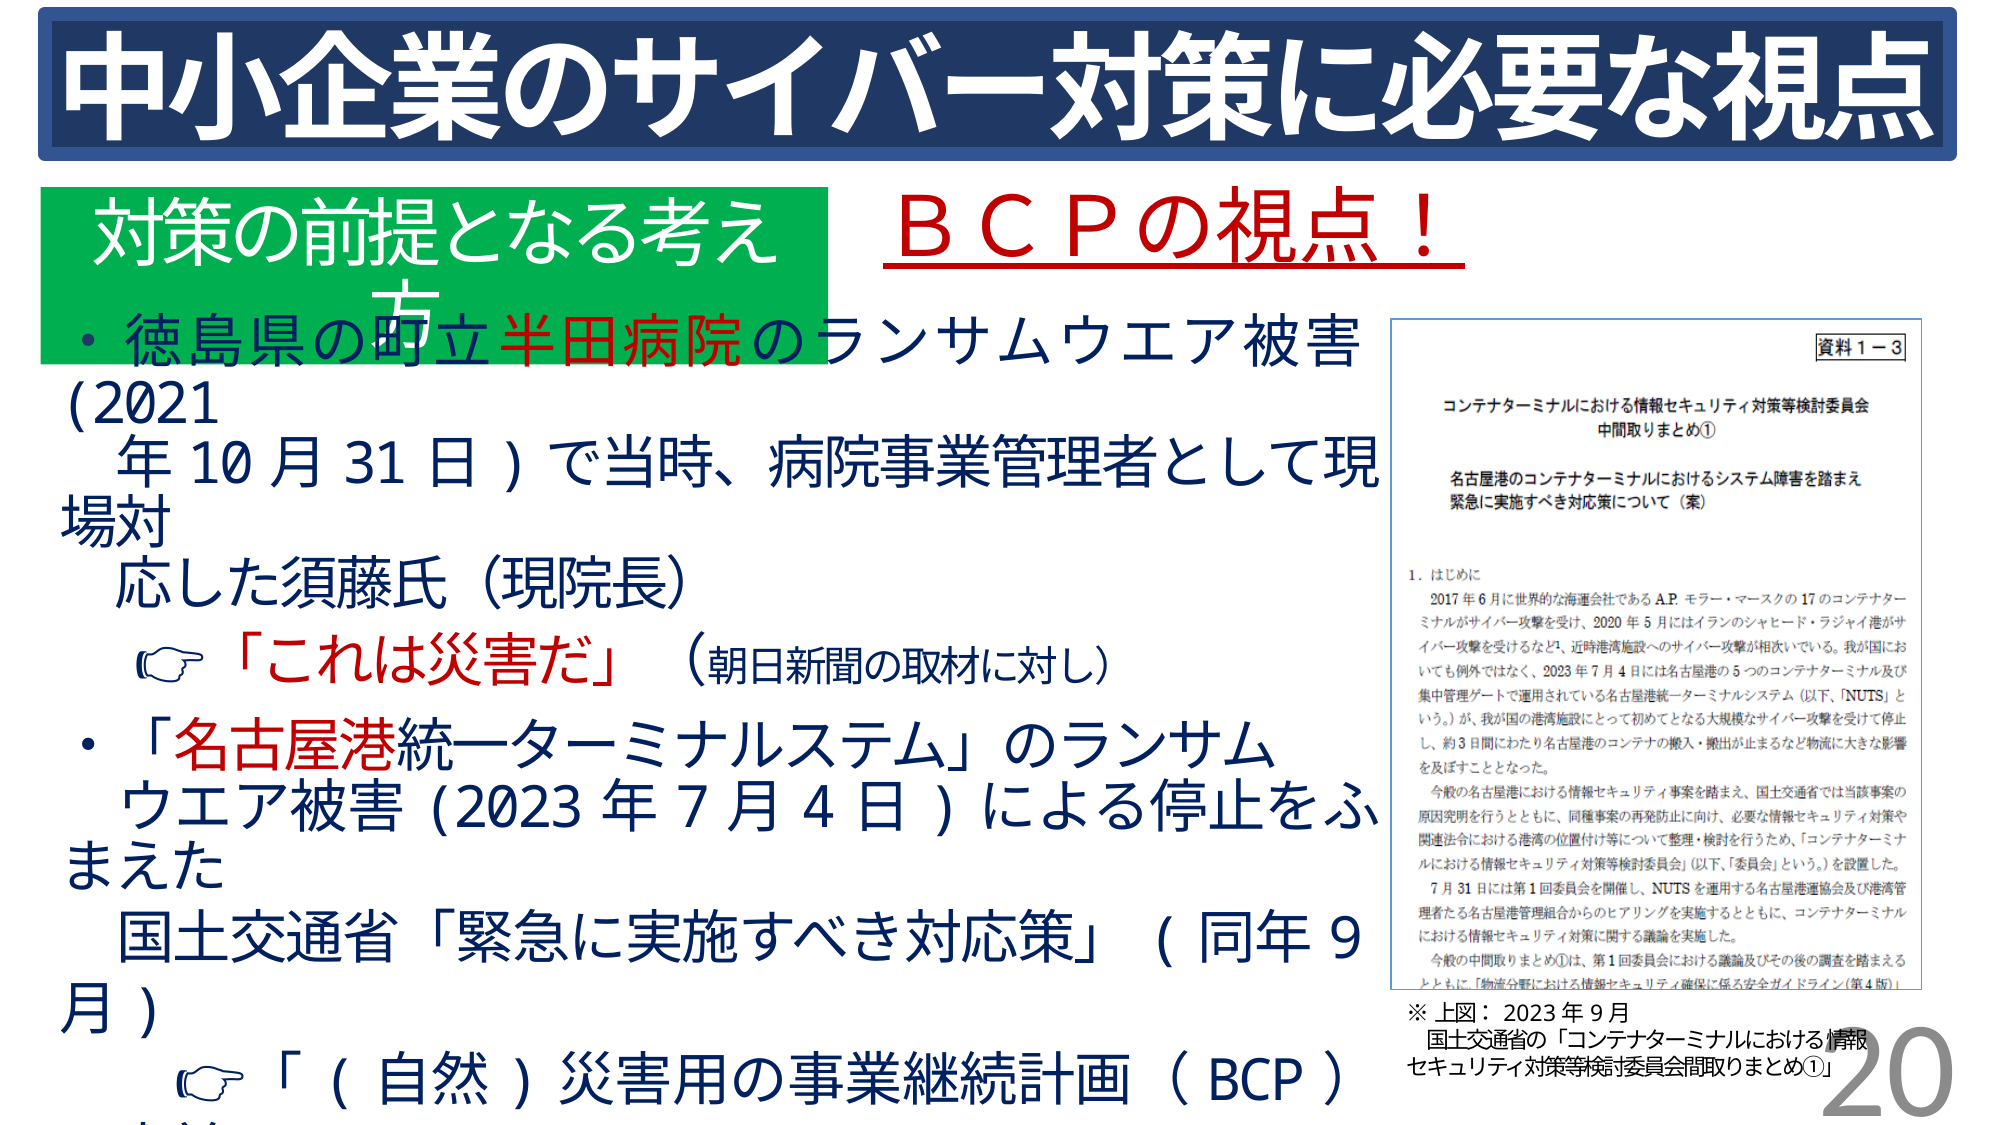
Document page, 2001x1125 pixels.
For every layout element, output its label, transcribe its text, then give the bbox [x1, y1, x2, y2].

text_box 中小企業のサイバー対策に必要な視点 [44, 13, 1950, 155]
text_box ＢＣＰの視点！ [867, 165, 1487, 281]
text_box ・徳島県の町立半田病院のランサムウエア被害(2021 年10月31日)で当時、病院事業管理者として現場対 応した須藤氏（現院長） 👉「これは災害だ」（朝日新聞の取材に対し） ・「名古屋港統一ターミナルステム」のランサム ウエア被害(2023年7月4日)による停止をふまえた 国土交通省「緊急に実施すべき対応策」(同年9月) 👉「(自然)災害用の事業継続計画（BCP）は事前 に整備されていたものの、システム障害発生 時のBCPが事前に整備されていなかった。 サイバー攻撃も対象としたシステム障害発生時 のBCP を整備すべきである」 [44, 306, 1392, 1125]
picture [1391, 319, 1921, 989]
slide_number 20 [1521, 1088, 1972, 1092]
text_box 対策の前提となる考え方 [40, 187, 829, 365]
text_box ※上図：2023年9月 国土交通省の「コンテナターミナルにおける 情報 セキュリティ対策等検討委員会間取りまとめ①」 [1392, 990, 2000, 1088]
